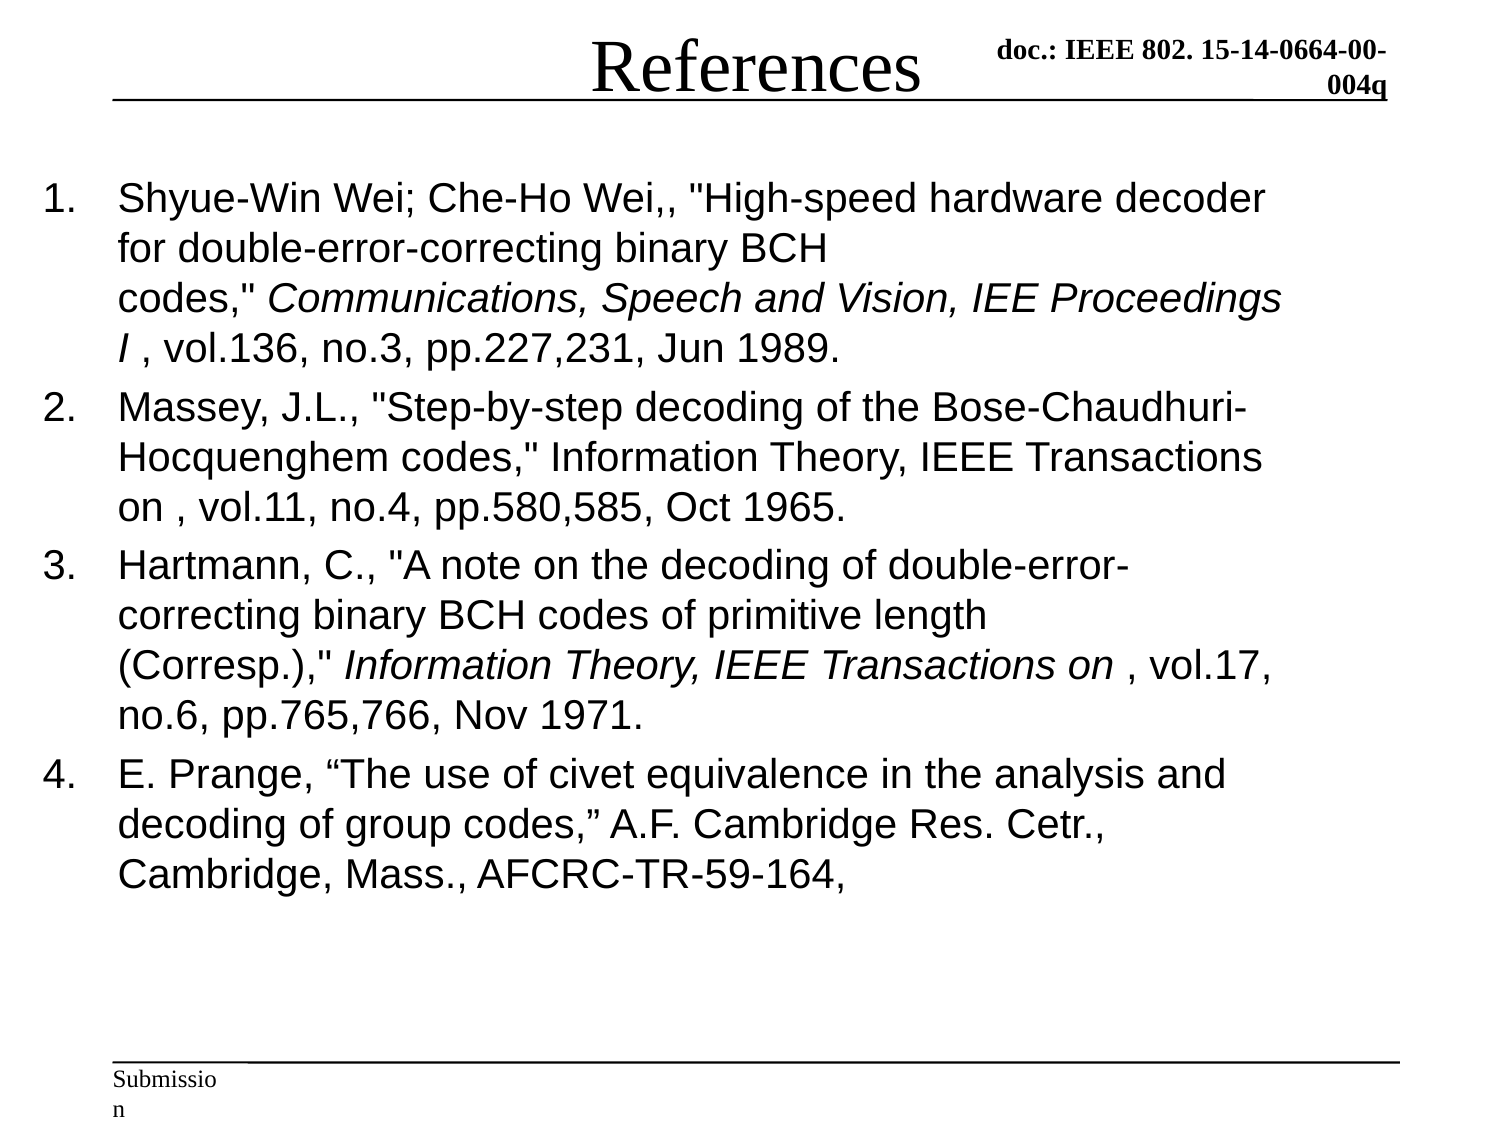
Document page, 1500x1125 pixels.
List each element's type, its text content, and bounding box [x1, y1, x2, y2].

title References [36, 17, 1478, 106]
text_box Shyue-Win Wei; Che-Ho Wei,, "High-speed hardware decoder for double-error-correcting binary BCH codes," Communications, Speech and Vision, IEE Proceedings I , vol.136, no.3, pp.227,231, Jun 1989. Massey, J.L., "Step-by-step decoding of the Bose-Chaudhuri- Hocquenghem codes," Information Theory, IEEE Transactions on , vol.11, no.4, pp.580,585, Oct 1965. Hartmann, C., "A note on the decoding of double-error-correcting binary BCH codes of primitive length (Corresp.)," Information Theory, IEEE Transactions on , vol.17, no.6, pp.765,766, Nov 1971. E. Prange, “The use of civet equivalence in the analysis and decoding of group codes,” A.F. Cambridge Res. Cetr., Cambridge, Mass., AFCRC-TR-59-164, [27, 163, 1309, 1050]
